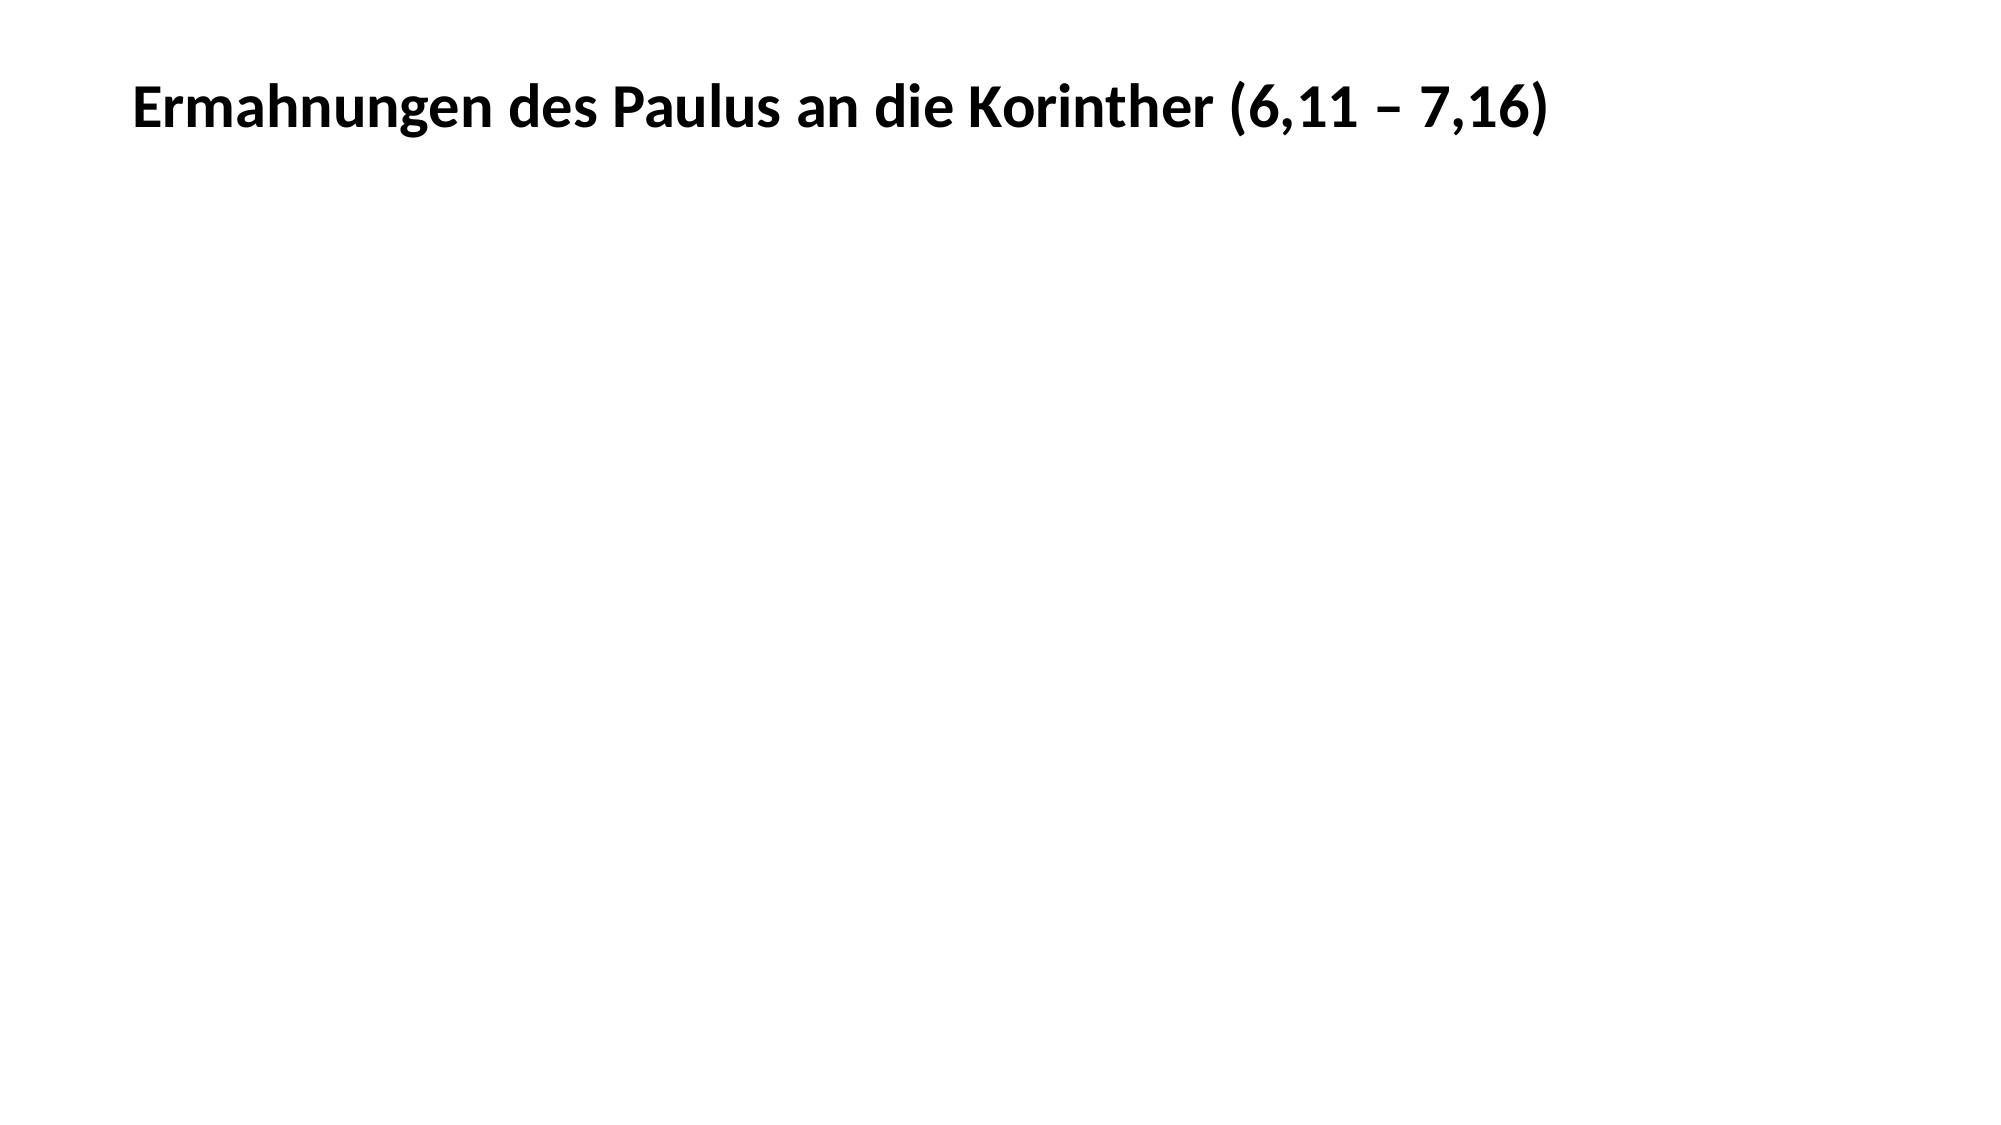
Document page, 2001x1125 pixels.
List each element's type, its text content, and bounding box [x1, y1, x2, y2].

text_box Ermahnungen des Paulus an die Korinther (6,11 – 7,16) [117, 57, 1567, 148]
